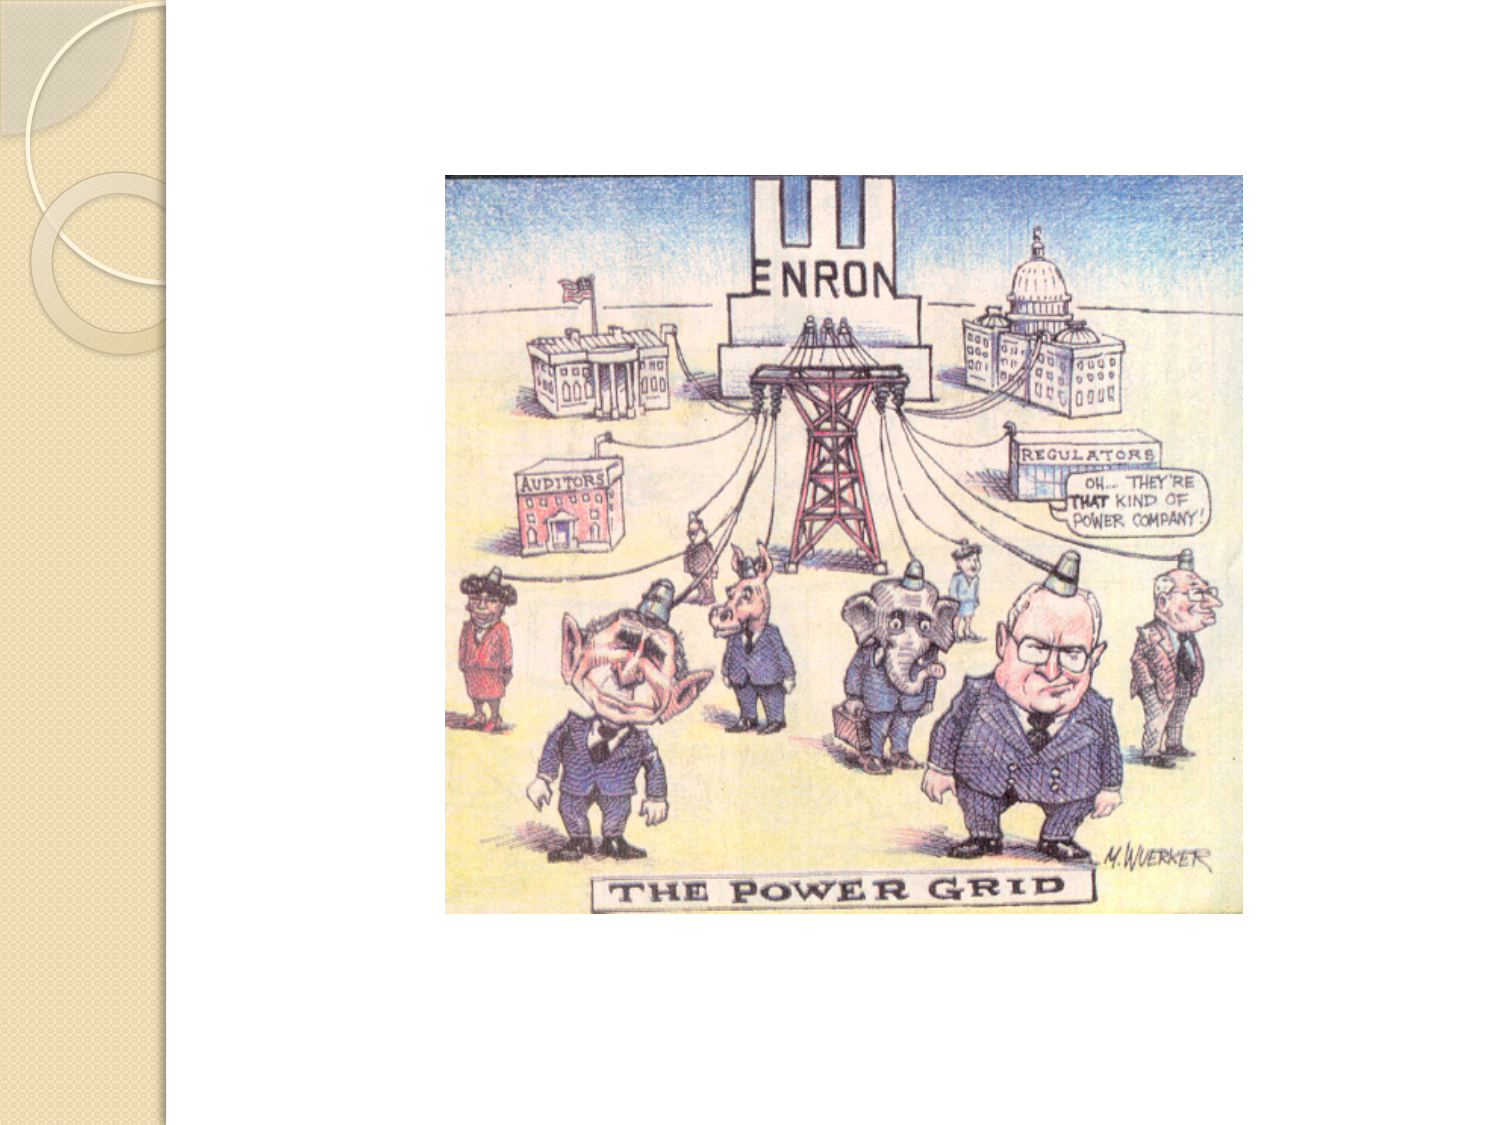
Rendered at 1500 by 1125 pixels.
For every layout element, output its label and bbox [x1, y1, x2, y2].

picture [445, 175, 1243, 915]
